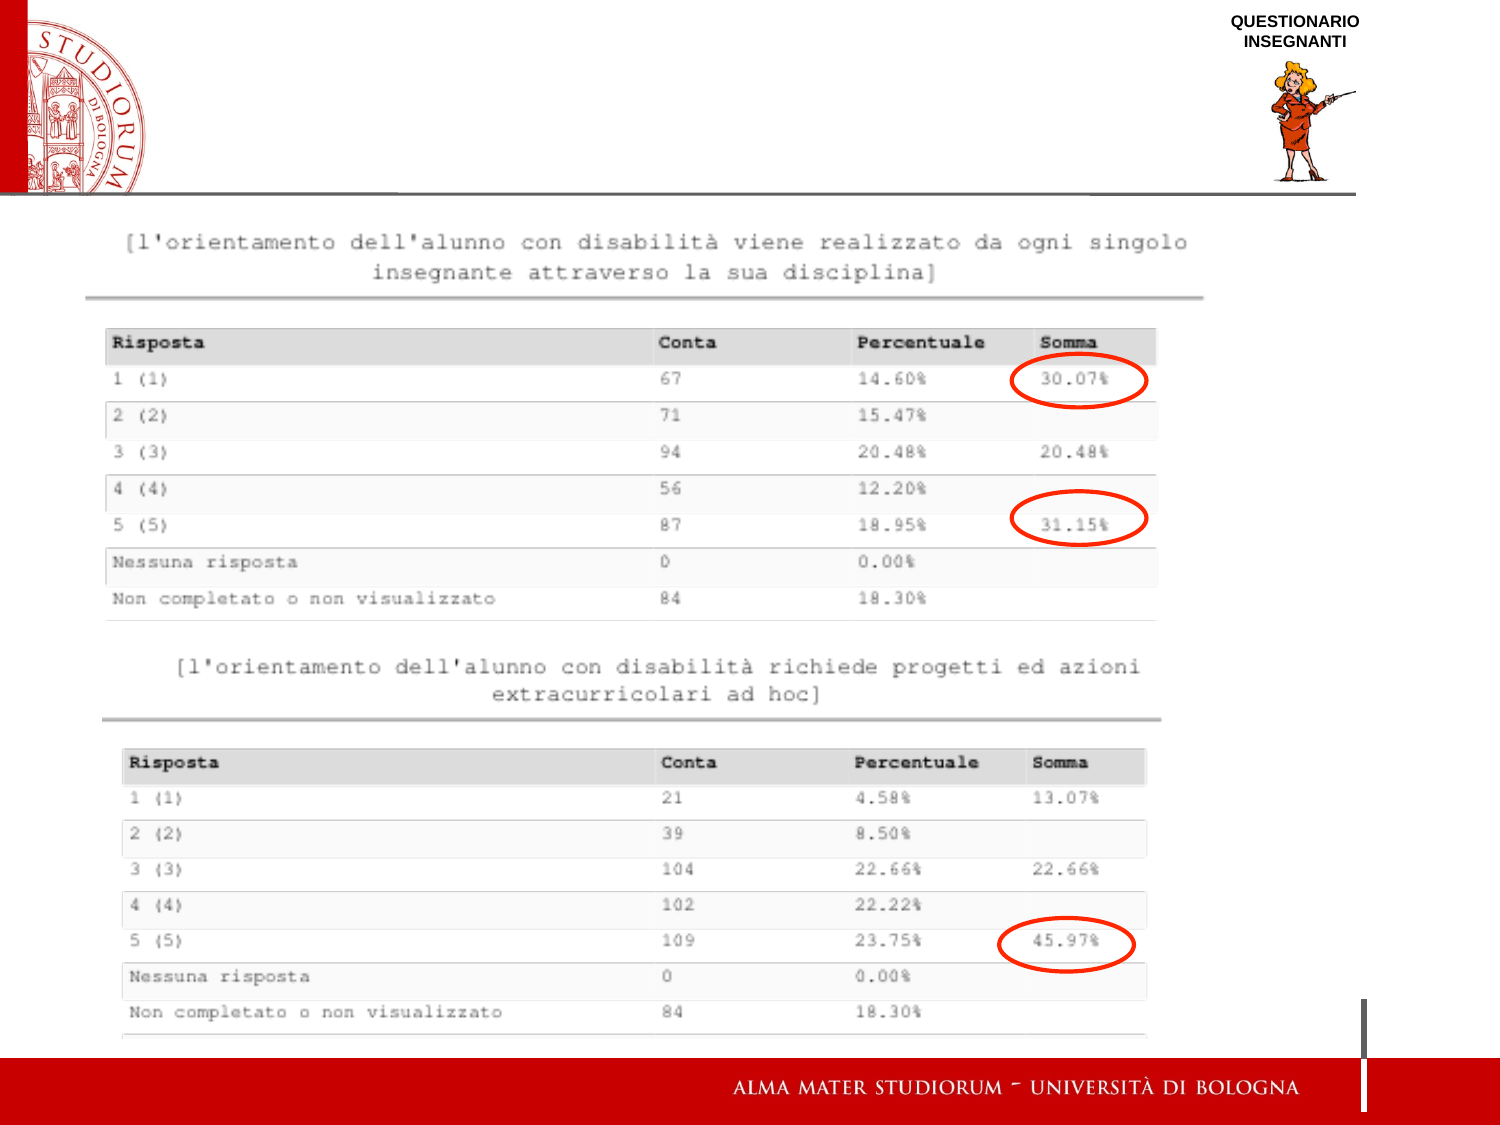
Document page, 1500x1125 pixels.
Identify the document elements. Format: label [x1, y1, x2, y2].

picture [85, 228, 1206, 621]
picture [0, 1058, 1500, 1125]
text_box [1201, 10, 1390, 184]
picture [28, 16, 151, 192]
picture [101, 652, 1165, 1039]
